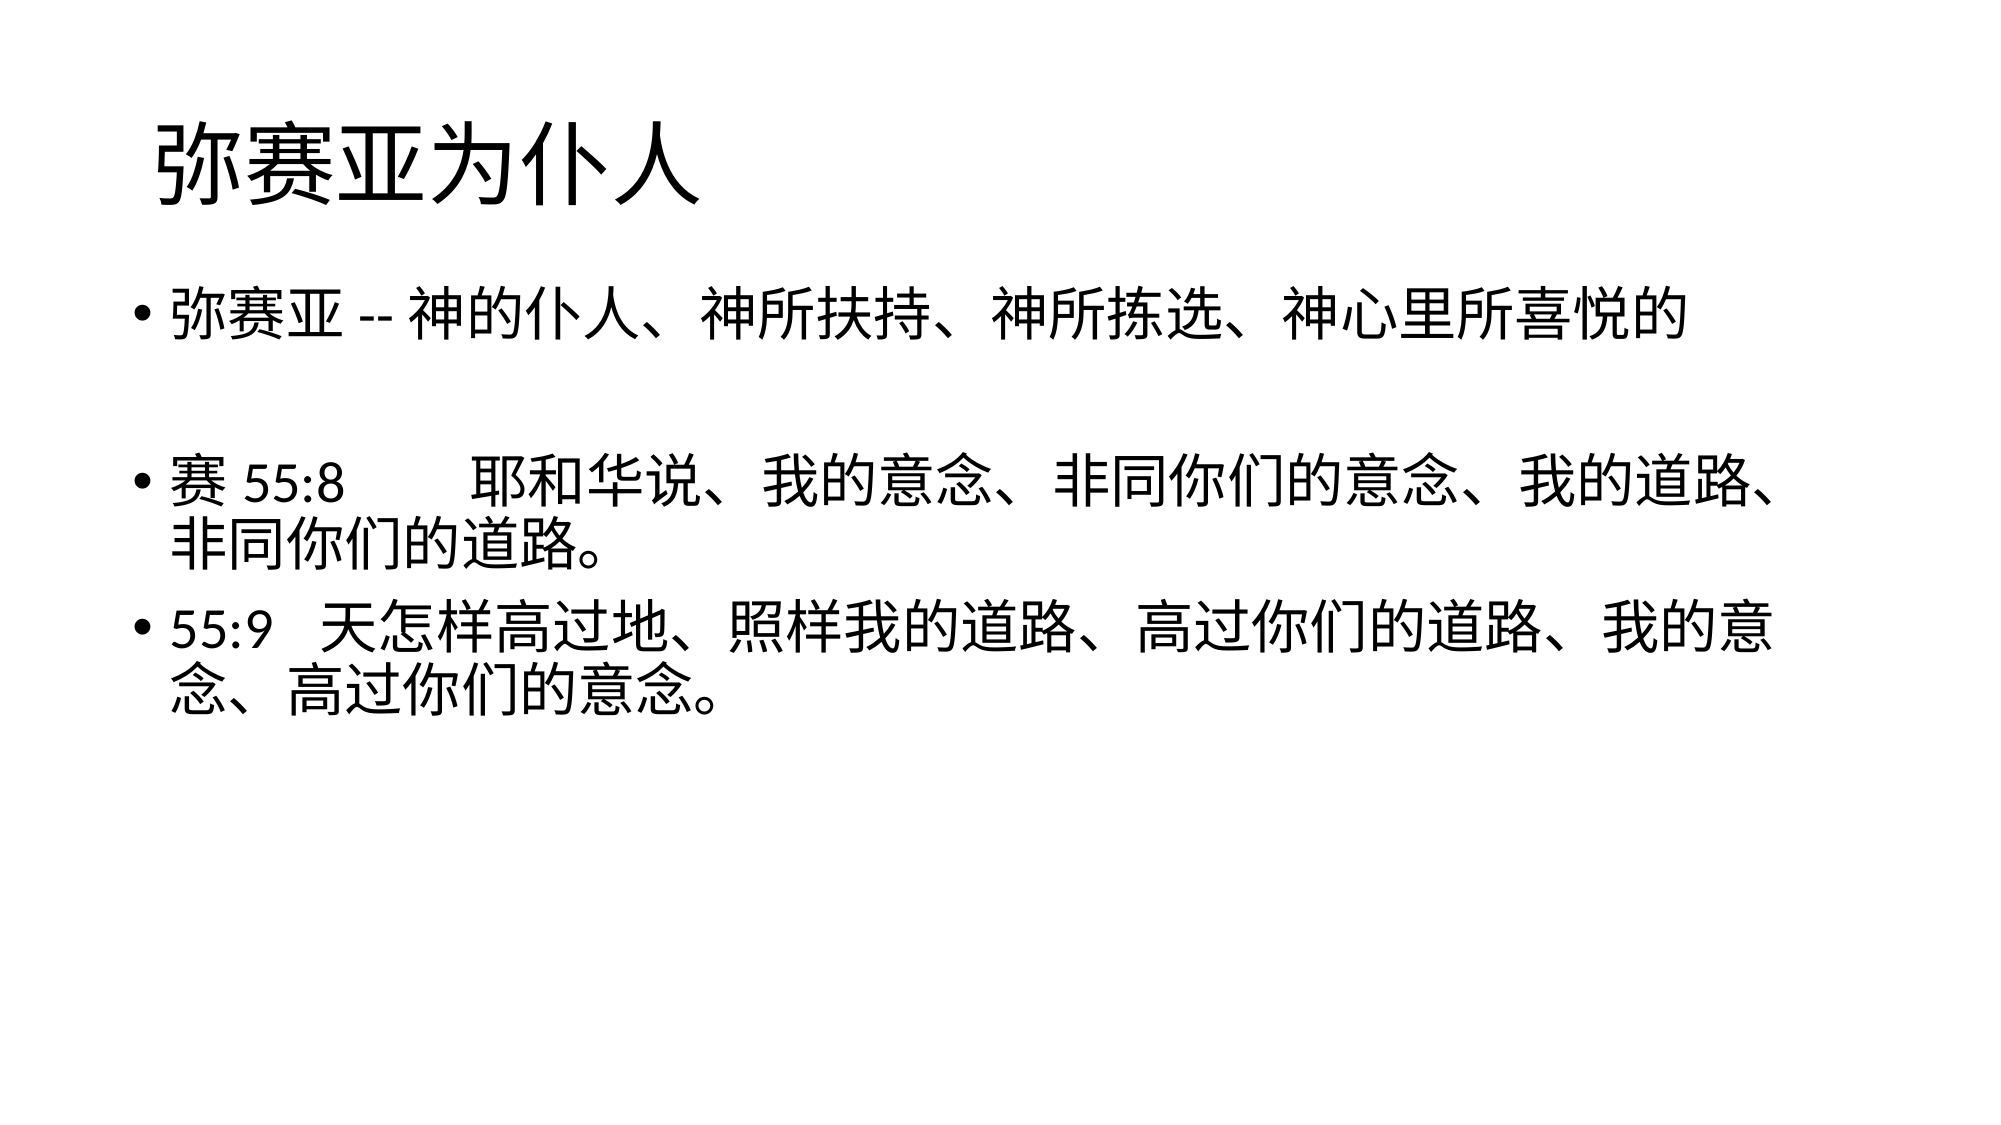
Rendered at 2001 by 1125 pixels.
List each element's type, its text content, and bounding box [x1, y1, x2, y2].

title 弥赛亚为仆人 [137, 59, 1863, 278]
list 弥赛亚--神的仆人、神所扶持、神所拣选、神心里所喜悦的 赛55:8 耶和华说、我的意念、非同你们的意念、我的道路、非同你们的道路。 55:9 天怎样高过地、照样我的道路、高过你们的道路、我的意念、高过你们的意念。 [117, 277, 1843, 1122]
